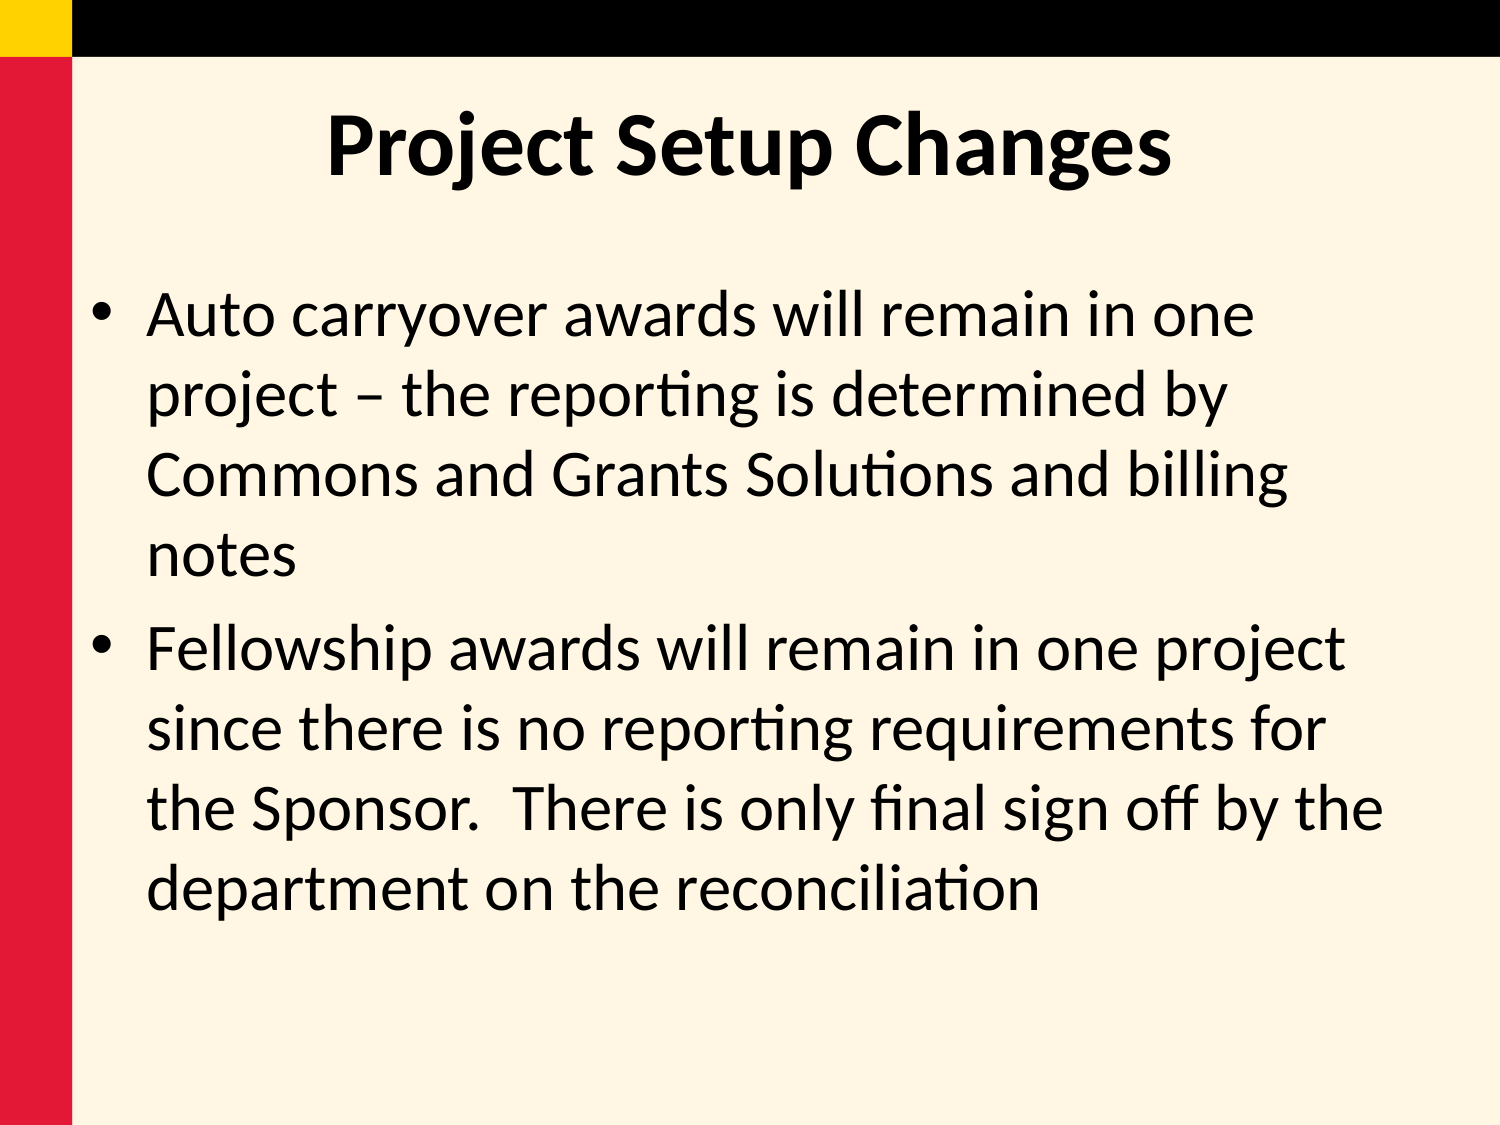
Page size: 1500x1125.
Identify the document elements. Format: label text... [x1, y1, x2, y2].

title Project Setup Changes [75, 45, 1425, 233]
picture [0, 0, 1500, 1125]
list Auto carryover awards will remain in one project – the reporting is determined by Commons and Grants Solutions and billing notes Fellowship awards will remain in one project since there is no reporting requirements for the Sponsor. There is only final sign off by the department on the reconciliation [75, 262, 1425, 1005]
